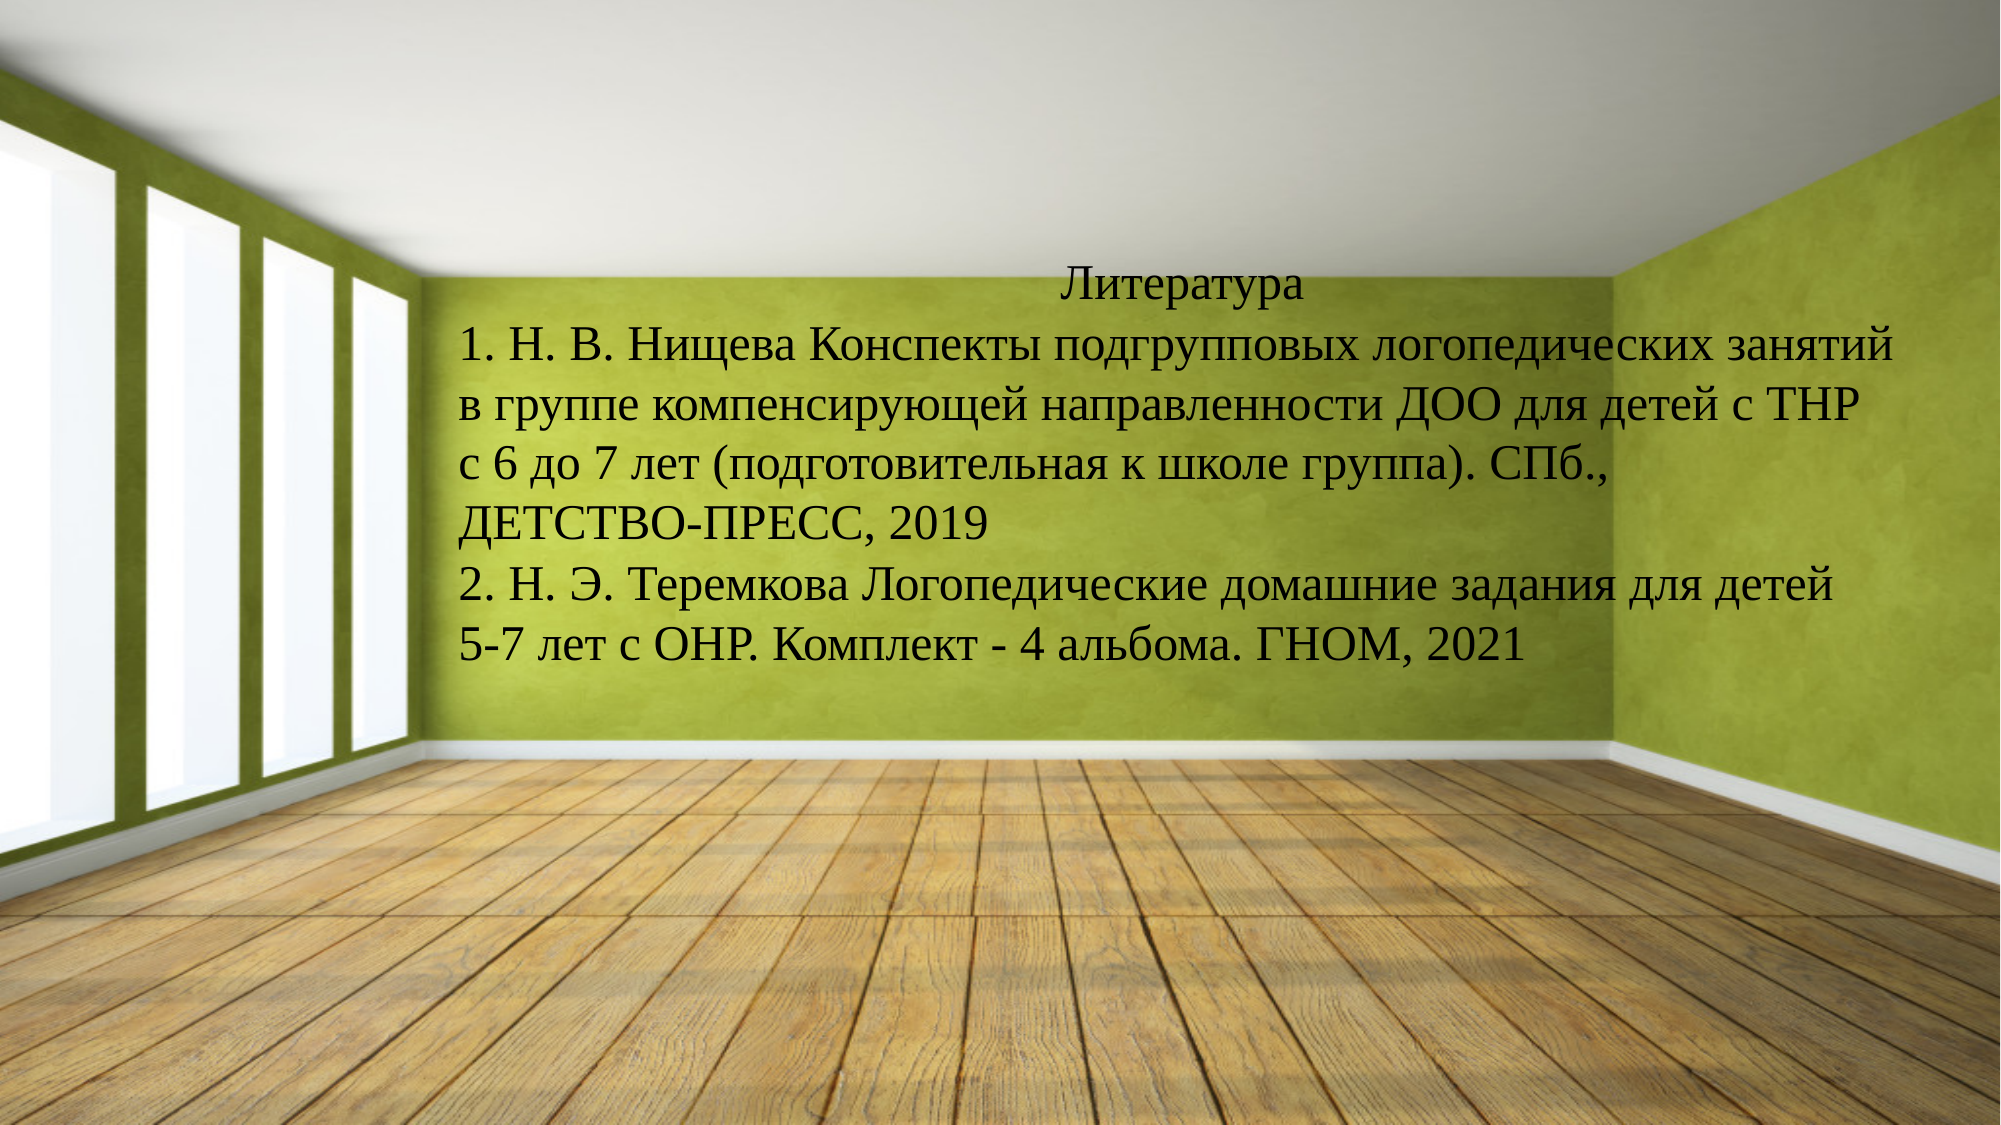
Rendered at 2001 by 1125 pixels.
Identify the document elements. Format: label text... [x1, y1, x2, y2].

picture [0, 0, 2001, 1125]
text_box Литература 1. Н. В. Нищева Конспекты подгрупповых логопедических занятий в группе компенсирующей направленности ДОО для детей с ТНР с 6 до 7 лет (подготовительная к школе группа). СПб., ДЕТСТВО-ПРЕСС, 2019 2. Н. Э. Теремкова Логопедические домашние задания для детей 5-7 лет с ОНР. Комплект - 4 альбома. ГНОМ, 2021 [443, 242, 1922, 678]
